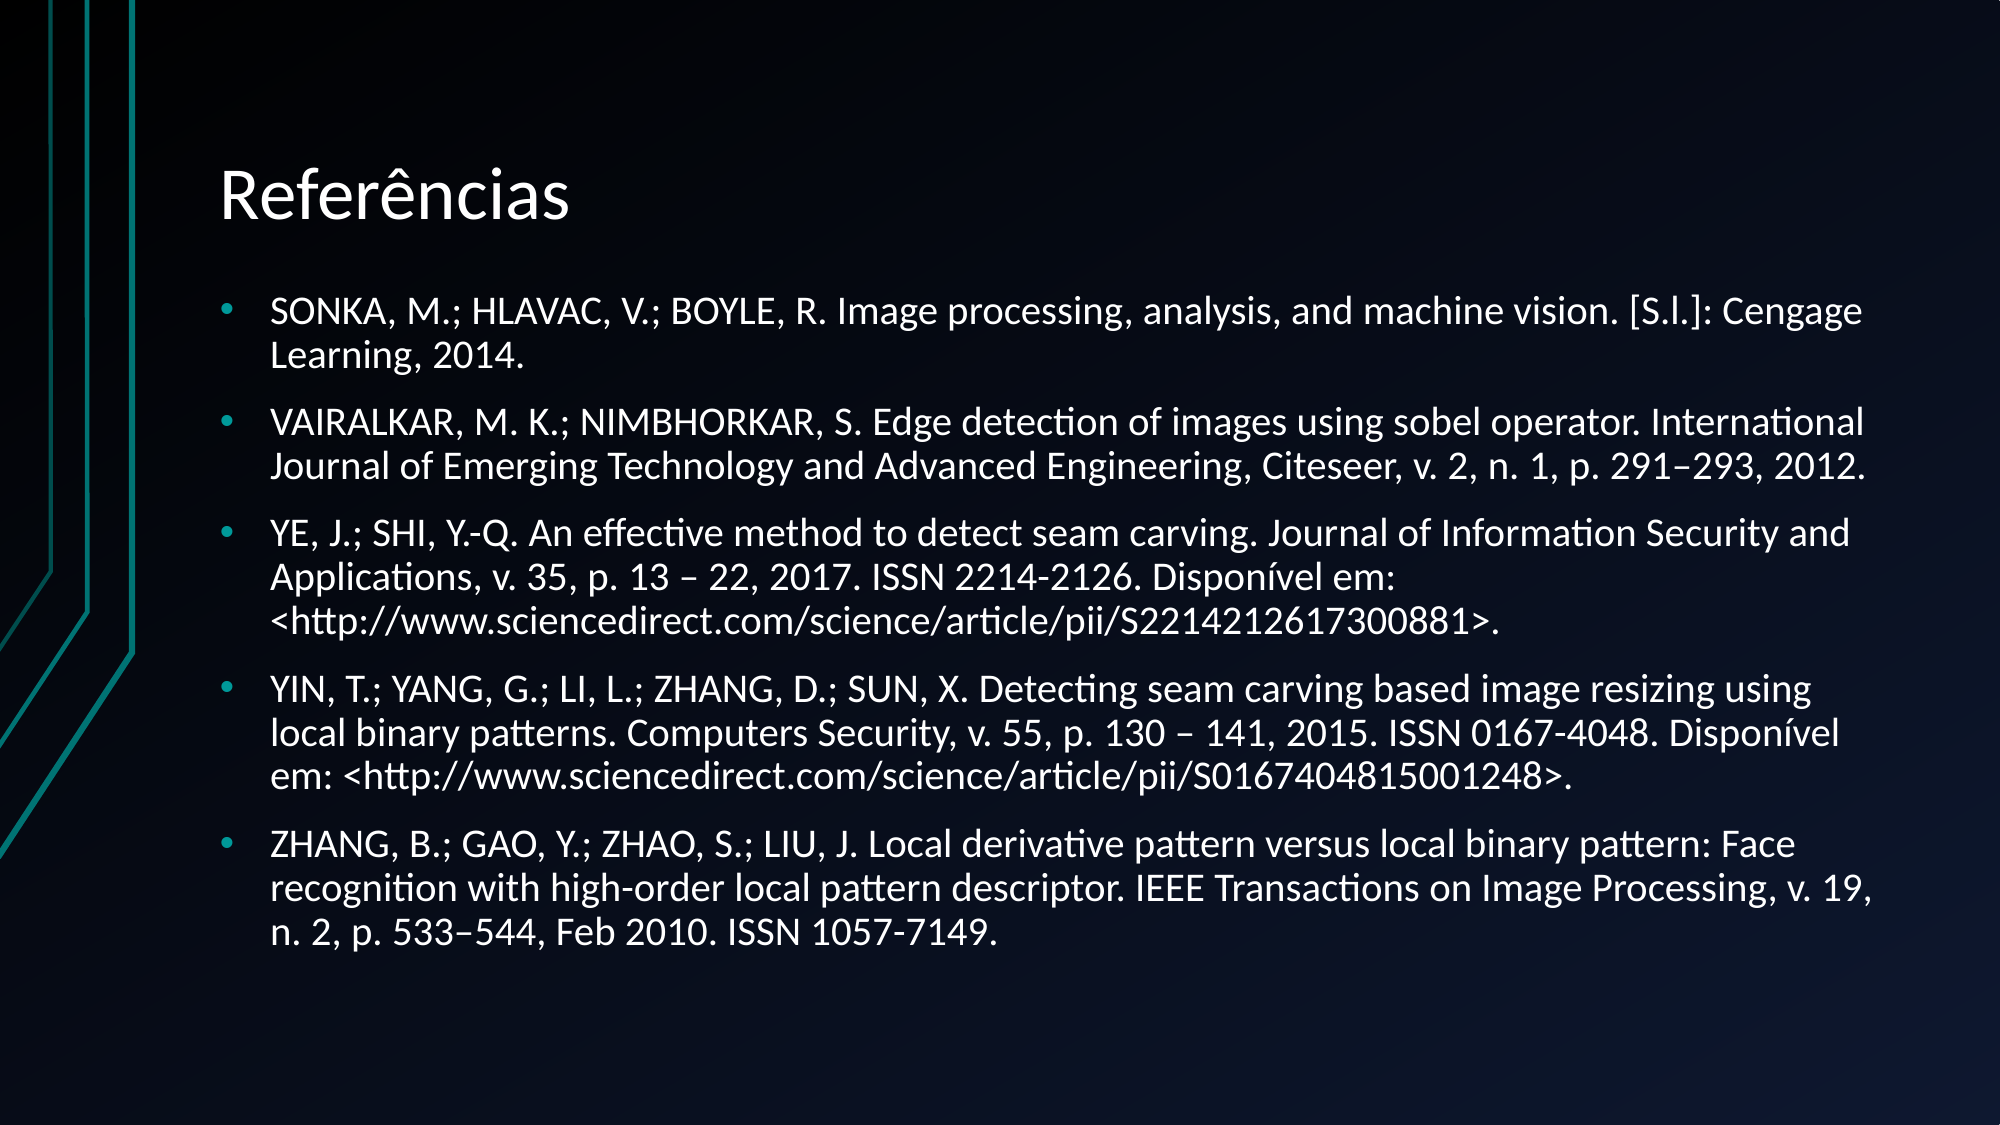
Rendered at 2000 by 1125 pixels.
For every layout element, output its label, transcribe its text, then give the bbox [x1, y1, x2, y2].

list SONKA, M.; HLAVAC, V.; BOYLE, R. Image processing, analysis, and machine vision. [S.l.]: Cengage Learning, 2014. VAIRALKAR, M. K.; NIMBHORKAR, S. Edge detection of images using sobel operator. International Journal of Emerging Technology and Advanced Engineering, Citeseer, v. 2, n. 1, p. 291–293, 2012. YE, J.; SHI, Y.-Q. An effective method to detect seam carving. Journal of Information Security and Applications, v. 35, p. 13 – 22, 2017. ISSN 2214-2126. Disponível em: <http://www.sciencedirect.com/science/article/pii/S2214212617300881>. YIN, T.; YANG, G.; LI, L.; ZHANG, D.; SUN, X. Detecting seam carving based image resizing using local binary patterns. Computers Security, v. 55, p. 130 – 141, 2015. ISSN 0167-4048. Disponível em: <http://www.sciencedirect.com/science/article/pii/S0167404815001248>. ZHANG, B.; GAO, Y.; ZHAO, S.; LIU, J. Local derivative pattern versus local binary pattern: Face recognition with high-order local pattern descriptor. IEEE Transactions on Image Processing, v. 19, n. 2, p. 533–544, Feb 2010. ISSN 1057-7149. [199, 279, 1900, 1012]
title Referências [199, 45, 1900, 246]
